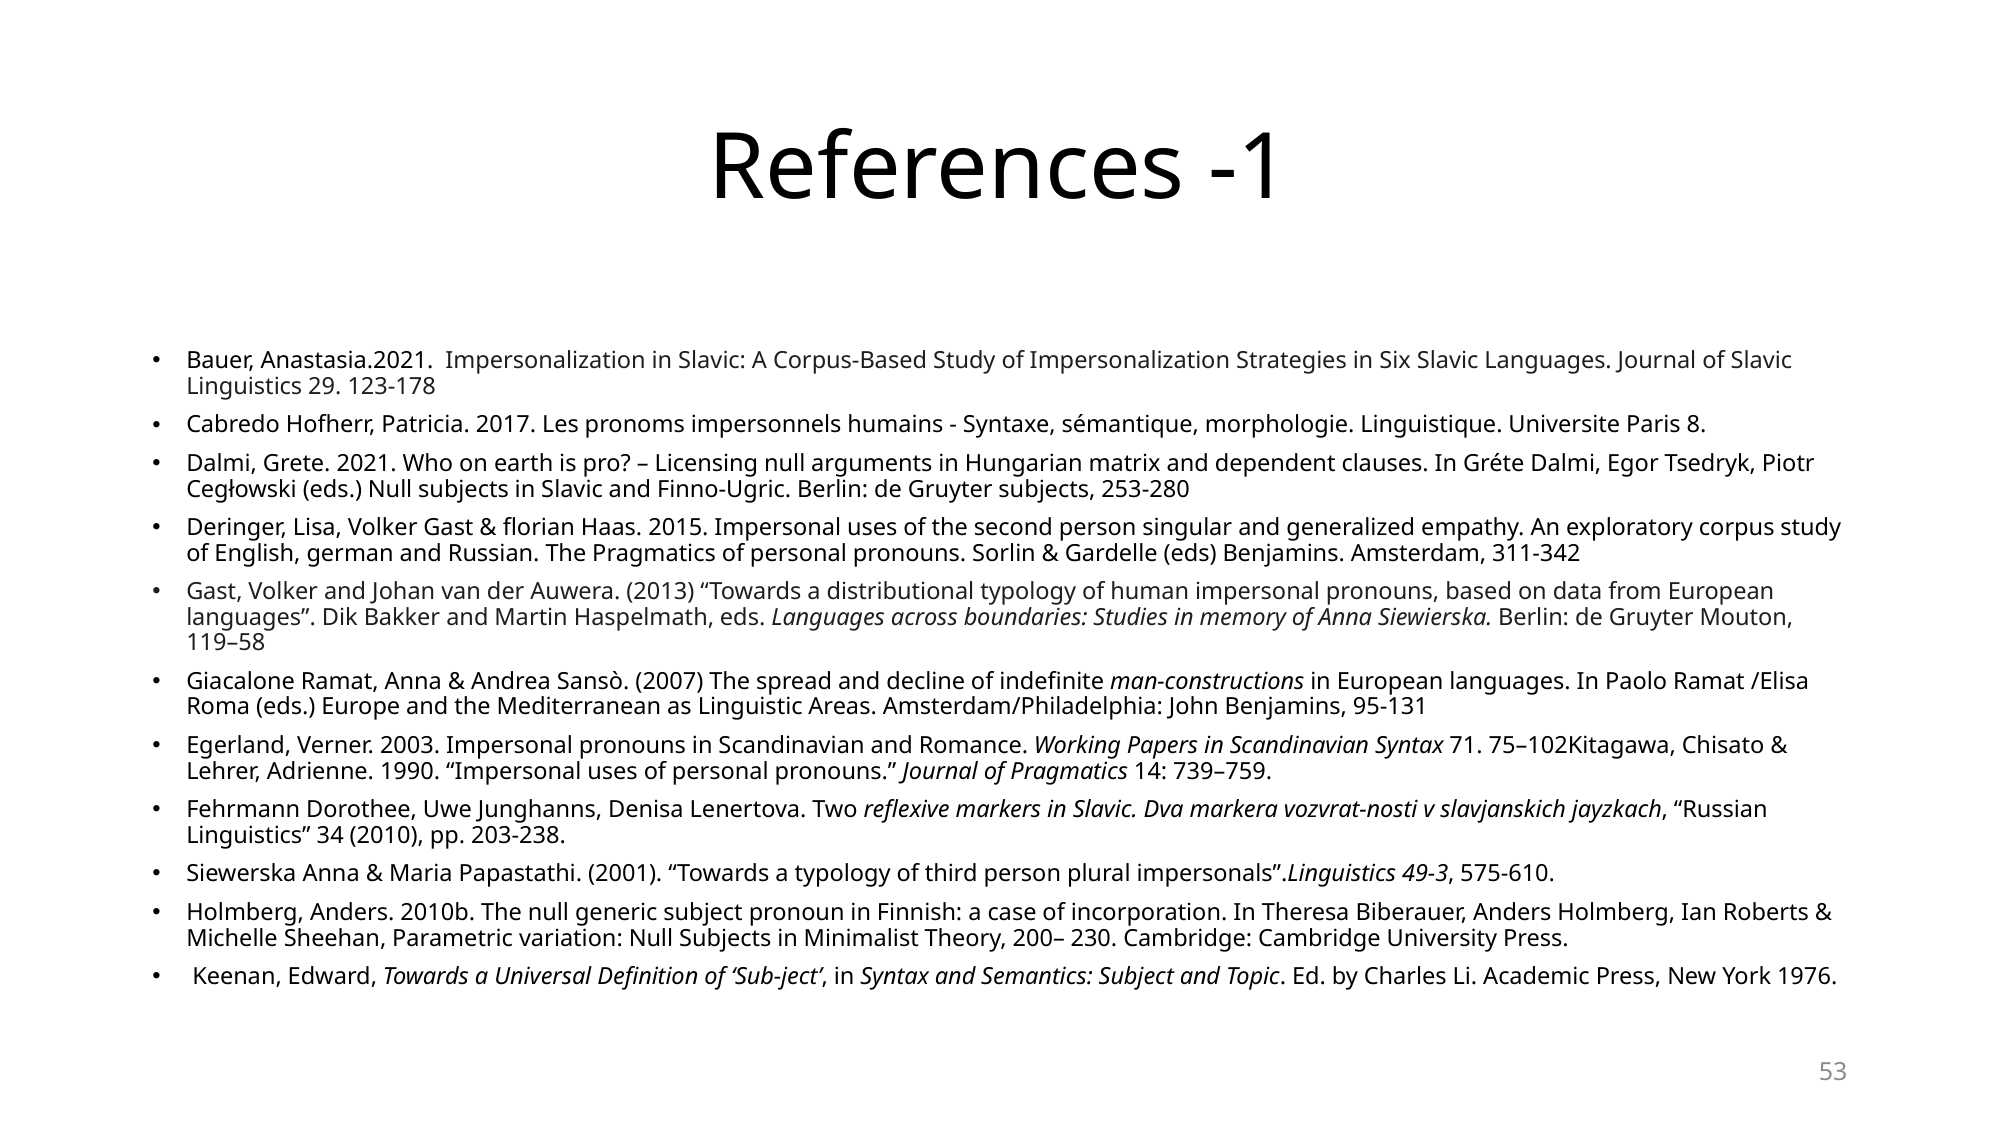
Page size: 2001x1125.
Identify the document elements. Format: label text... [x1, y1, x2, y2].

slide_number 53 [1412, 1042, 1863, 1103]
title References -1 [137, 59, 1863, 278]
list Bauer, Anastasia.2021. Impersonalization in Slavic: A Corpus-Based Study of Impersonalization Strategies in Six Slavic Languages. Journal of Slavic Linguistics 29. 123-178 Cabredo Hofherr, Patricia. 2017. Les pronoms impersonnels humains - Syntaxe, sémantique, morphologie. Linguistique. Universite Paris 8. Dalmi, Grete. 2021. Who on earth is pro? – Licensing null arguments in Hungarian matrix and dependent clauses. In Gréte Dalmi, Egor Tsedryk, Piotr Cegłowski (eds.) Null subjects in Slavic and Finno-Ugric. Berlin: de Gruyter subjects, 253-280 Deringer, Lisa, Volker Gast & florian Haas. 2015. Impersonal uses of the second person singular and generalized empathy. An exploratory corpus study of English, german and Russian. The Pragmatics of personal pronouns. Sorlin & Gardelle (eds) Benjamins. Amsterdam, 311-342 Gast, Volker and Johan van der Auwera. (2013) “Towards a distributional ty­pology of human impersonal pronouns, based on data from European languages”. Dik Bakker and Martin Haspelmath, eds. Languages across boundaries: Studies in memory of Anna Siewierska. Berlin: de Gruyter Mou­ton, 119–58 Giacalone Ramat, Anna & Andrea Sansò. (2007) The spread and decline of indefinite man-constructions in European languages. In Paolo Ramat /Elisa Roma (eds.) Europe and the Mediterranean as Linguistic Areas. Amsterdam/Philadelphia: John Benjamins, 95-131 Egerland, Verner. 2003. Impersonal pronouns in Scandinavian and Romance. Working Papers in Scandinavian Syntax 71. 75–102Kitagawa, Chisato & Lehrer, Adrienne. 1990. “Impersonal uses of personal pronouns.” Journal of Pragmatics 14: 739–759. Fehrmann Dorothee, Uwe Junghanns, Denisa Lenertova. Two reflexive markers in Slavic. Dva markera vozvrat-nosti v slavjanskich jayzkach, “Russian Linguistics” 34 (2010), pp. 203-238. Siewerska Anna & Maria Papastathi. (2001). “Towards a typology of third person plural impersonals”.Linguistics 49-3, 575-610. Holmberg, Anders. 2010b. The null generic subject pronoun in Finnish: a case of incorporation. In Theresa Biberauer, Anders Holmberg, Ian Roberts & Michelle Sheehan, Parametric variation: Null Subjects in Minimalist Theory, 200– 230. Cambridge: Cambridge University Press. Keenan, Edward, Towards a Universal Definition of ‘Sub-ject’, in Syntax and Semantics: Subject and Topic. Ed. by Charles Li. Academic Press, New York 1976. [137, 299, 1863, 1014]
